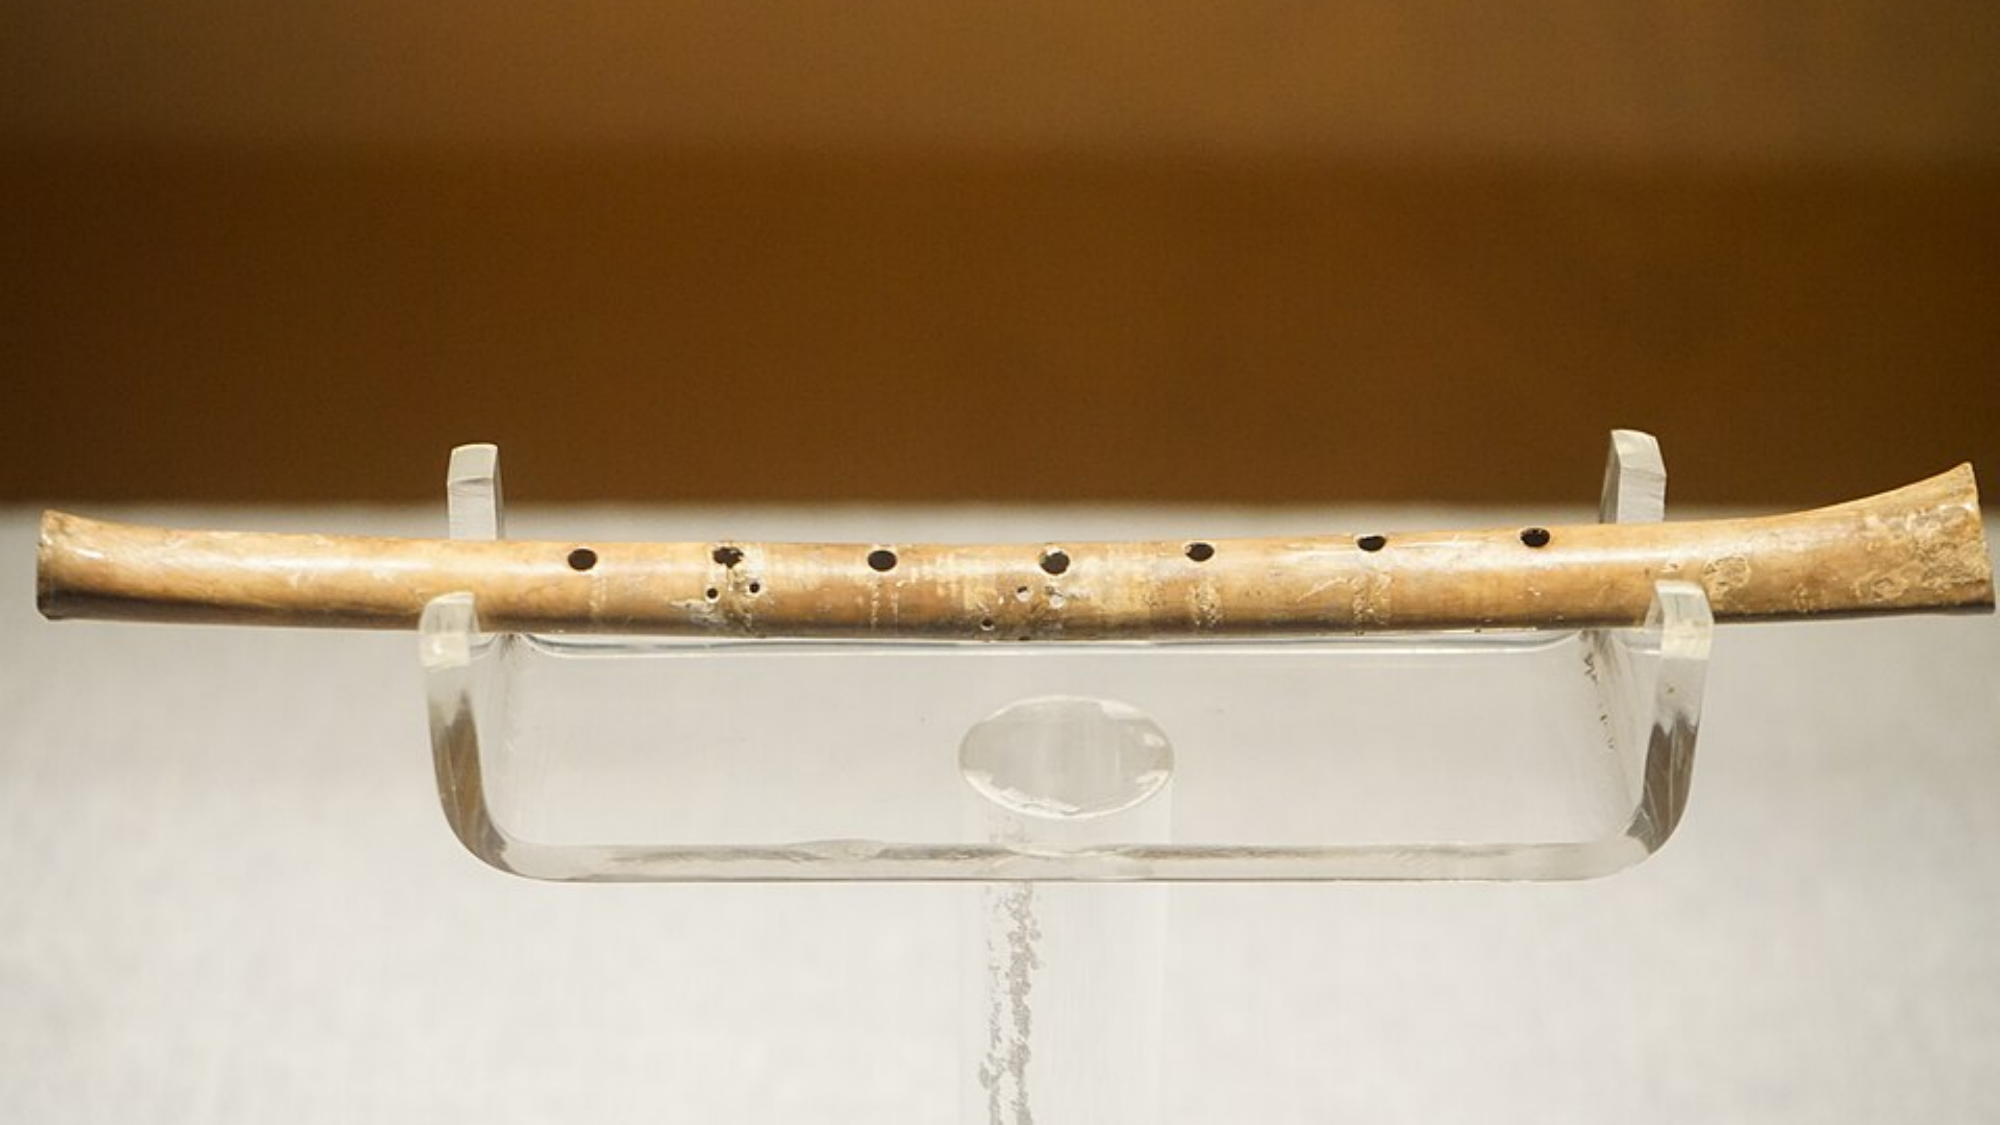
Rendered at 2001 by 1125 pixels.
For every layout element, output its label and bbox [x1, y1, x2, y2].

list [0, 0, 2000, 1125]
